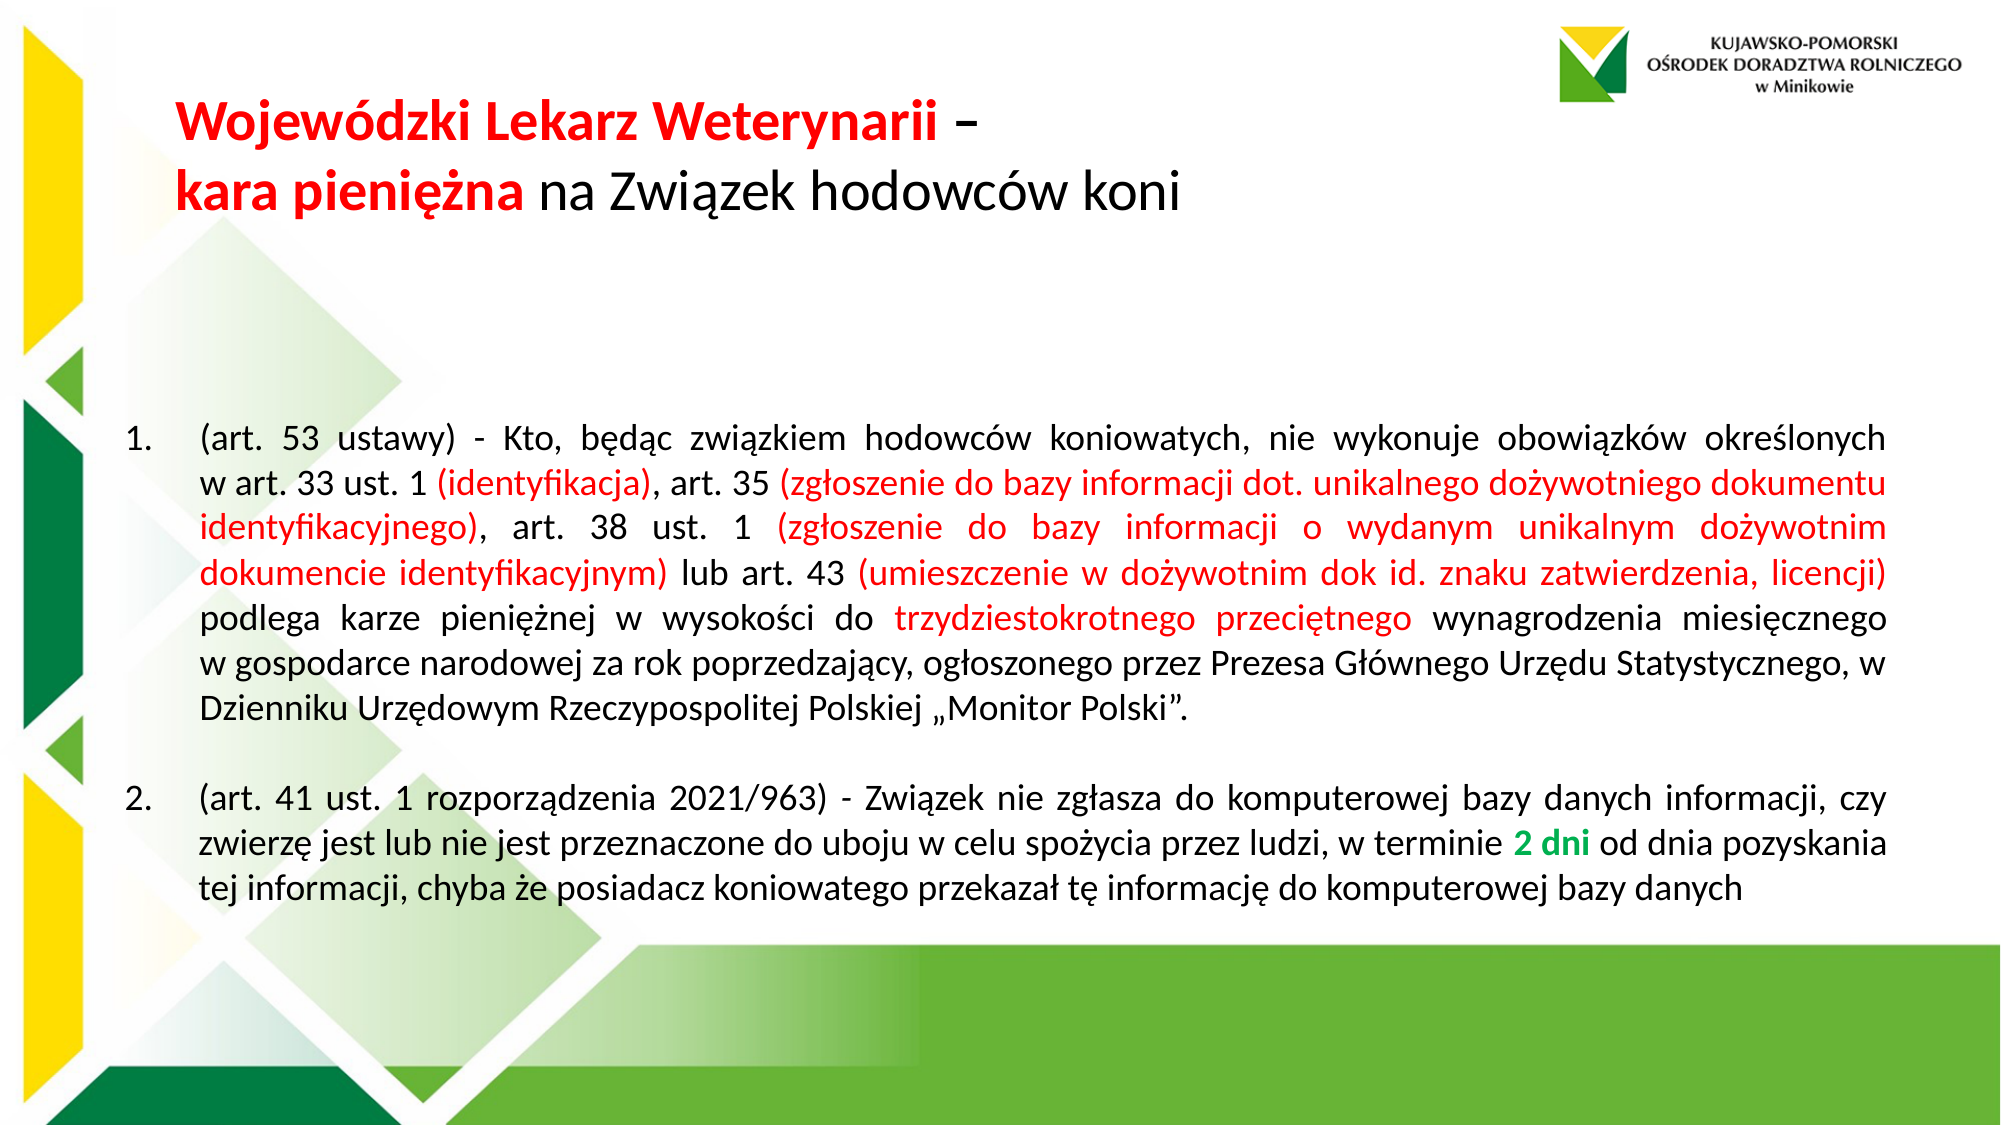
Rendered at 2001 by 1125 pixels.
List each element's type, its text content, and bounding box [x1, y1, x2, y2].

text_box (art. 53 ustawy) - Kto, będąc związkiem hodowców koniowatych, nie wykonuje obowiązków określonych w art. 33 ust. 1 (identyfikacja), art. 35 (zgłoszenie do bazy informacji dot. unikalnego dożywotniego dokumentu identyfikacyjnego), art. 38 ust. 1 (zgłoszenie do bazy informacji o wydanym unikalnym dożywotnim dokumencie identyfikacyjnym) lub art. 43 (umieszczenie w dożywotnim dok id. znaku zatwierdzenia, licencji) podlega karze pieniężnej w wysokości do trzydziestokrotnego przeciętnego wynagrodzenia miesięcznego w gospodarce narodowej za rok poprzedzający, ogłoszonego przez Prezesa Głównego Urzędu Statystycznego, w Dzienniku Urzędowym Rzeczypospolitej Polskiej „Monitor Polski”. 2. (art. 41 ust. 1 rozporządzenia 2021/963) - Związek nie zgłasza do komputerowej bazy danych informacji, czy zwierzę jest lub nie jest przeznaczone do uboju w celu spożycia przez ludzi, w terminie 2 dni od dnia pozyskania tej informacji, chyba że posiadacz koniowatego przekazał tę informację do komputerowej bazy danych [109, 405, 1903, 915]
text_box Wojewódzki Lekarz Weterynarii – kara pieniężna na Związek hodowców koni [160, 74, 1703, 230]
picture [0, 0, 2001, 1125]
